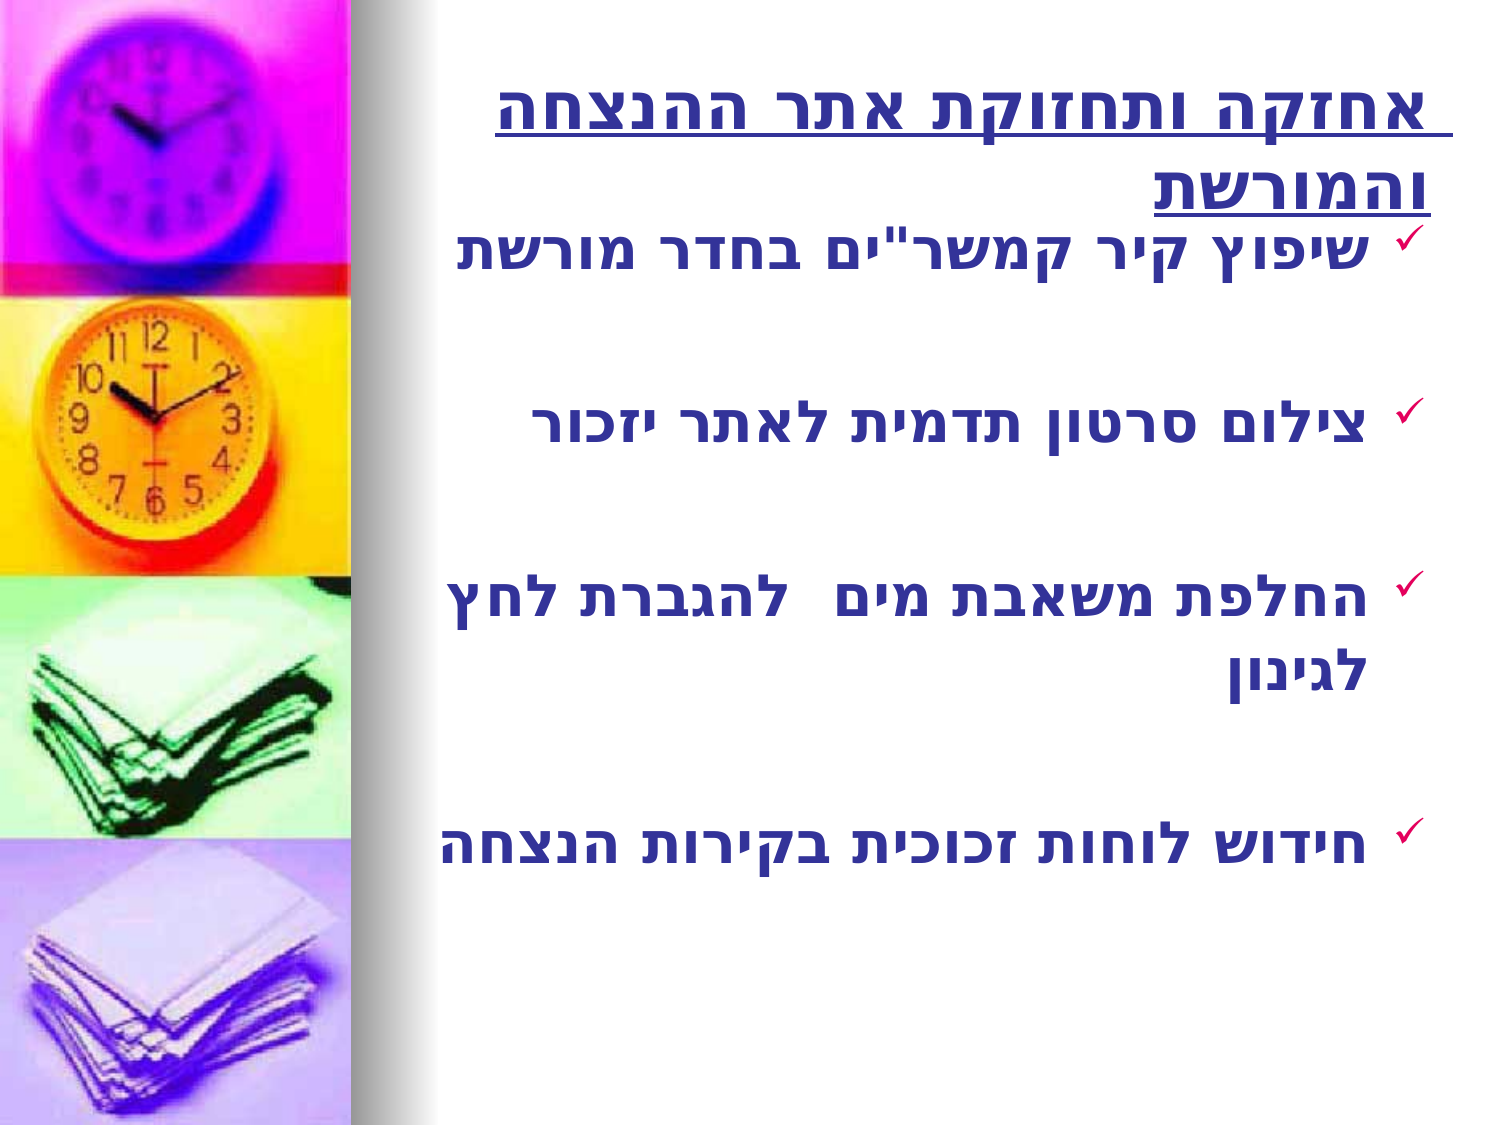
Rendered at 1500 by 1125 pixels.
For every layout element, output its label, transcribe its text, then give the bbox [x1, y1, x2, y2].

picture [0, 0, 351, 1125]
title אחזקה ותחזוקת אתר ההנצחה והמורשת [395, 42, 1446, 243]
list שיפוץ קיר קמשר"ים בחדר מורשת צילום סרטון תדמית לאתר יזכור החלפת משאבת מים להגברת לחץ לגינון חידוש לוחות זכוכית בקירות הנצחה [372, 199, 1442, 1083]
